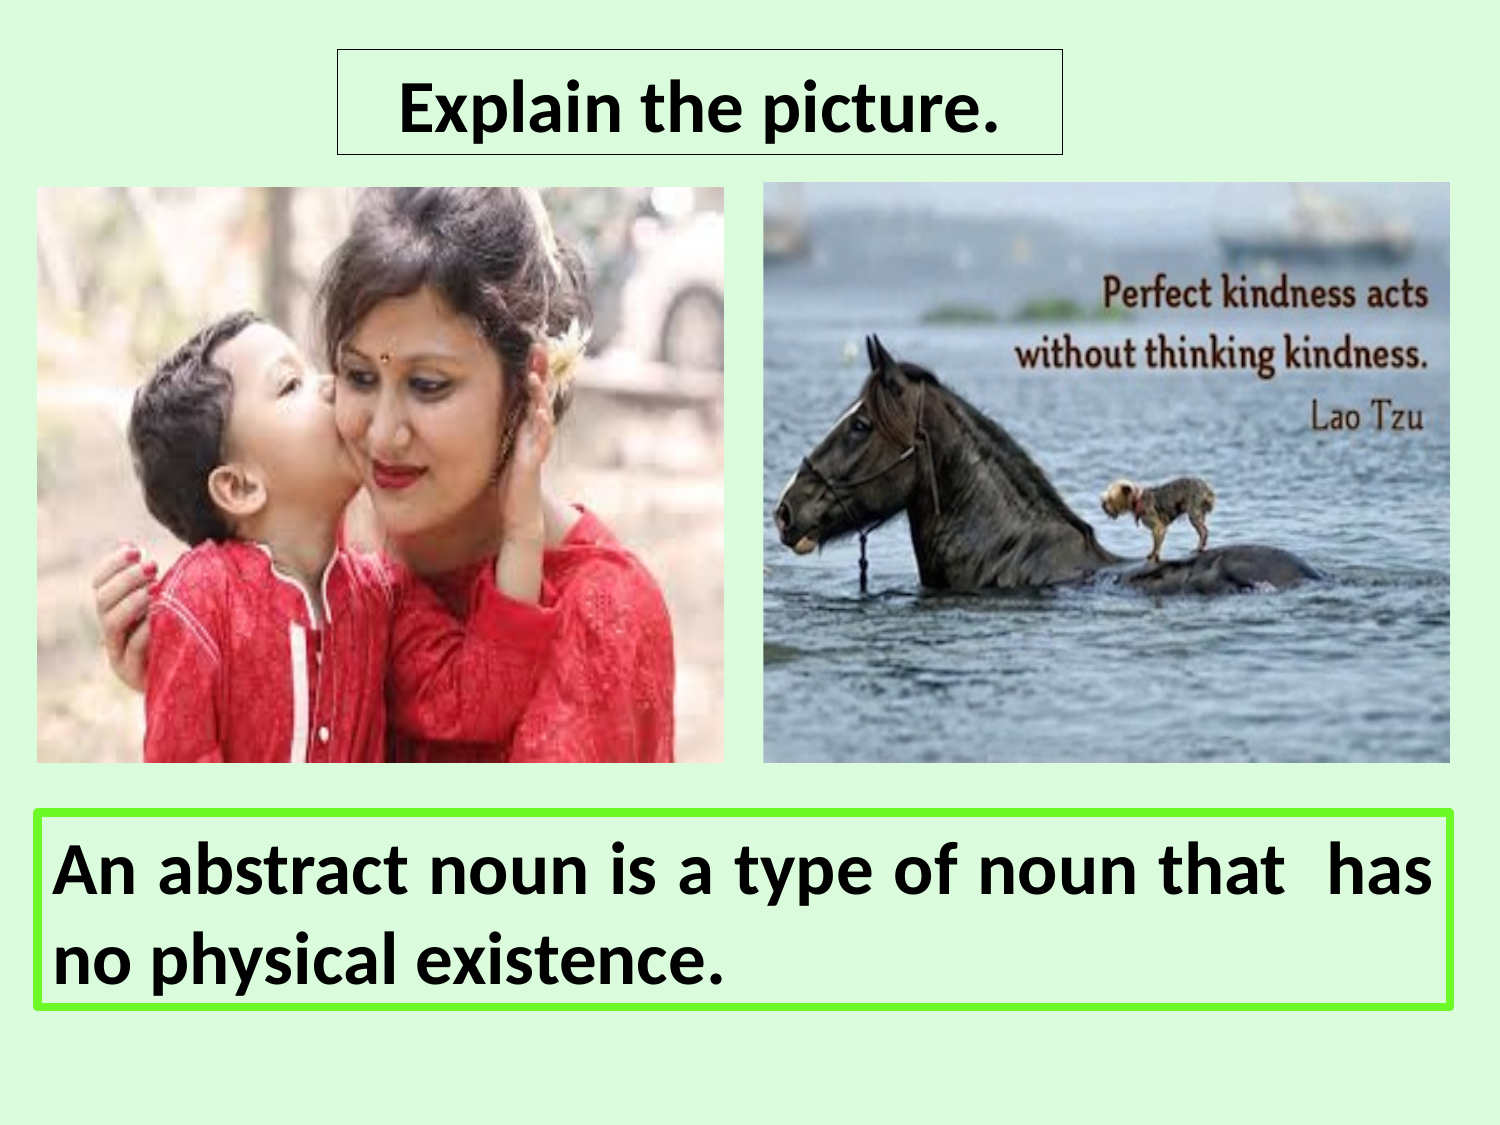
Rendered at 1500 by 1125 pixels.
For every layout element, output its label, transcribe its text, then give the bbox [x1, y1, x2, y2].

text_box An abstract noun is a type of noun that has no physical existence. [37, 812, 1450, 1008]
text_box Explain the picture. [337, 49, 1063, 155]
picture [37, 187, 724, 764]
picture [763, 182, 1451, 764]
